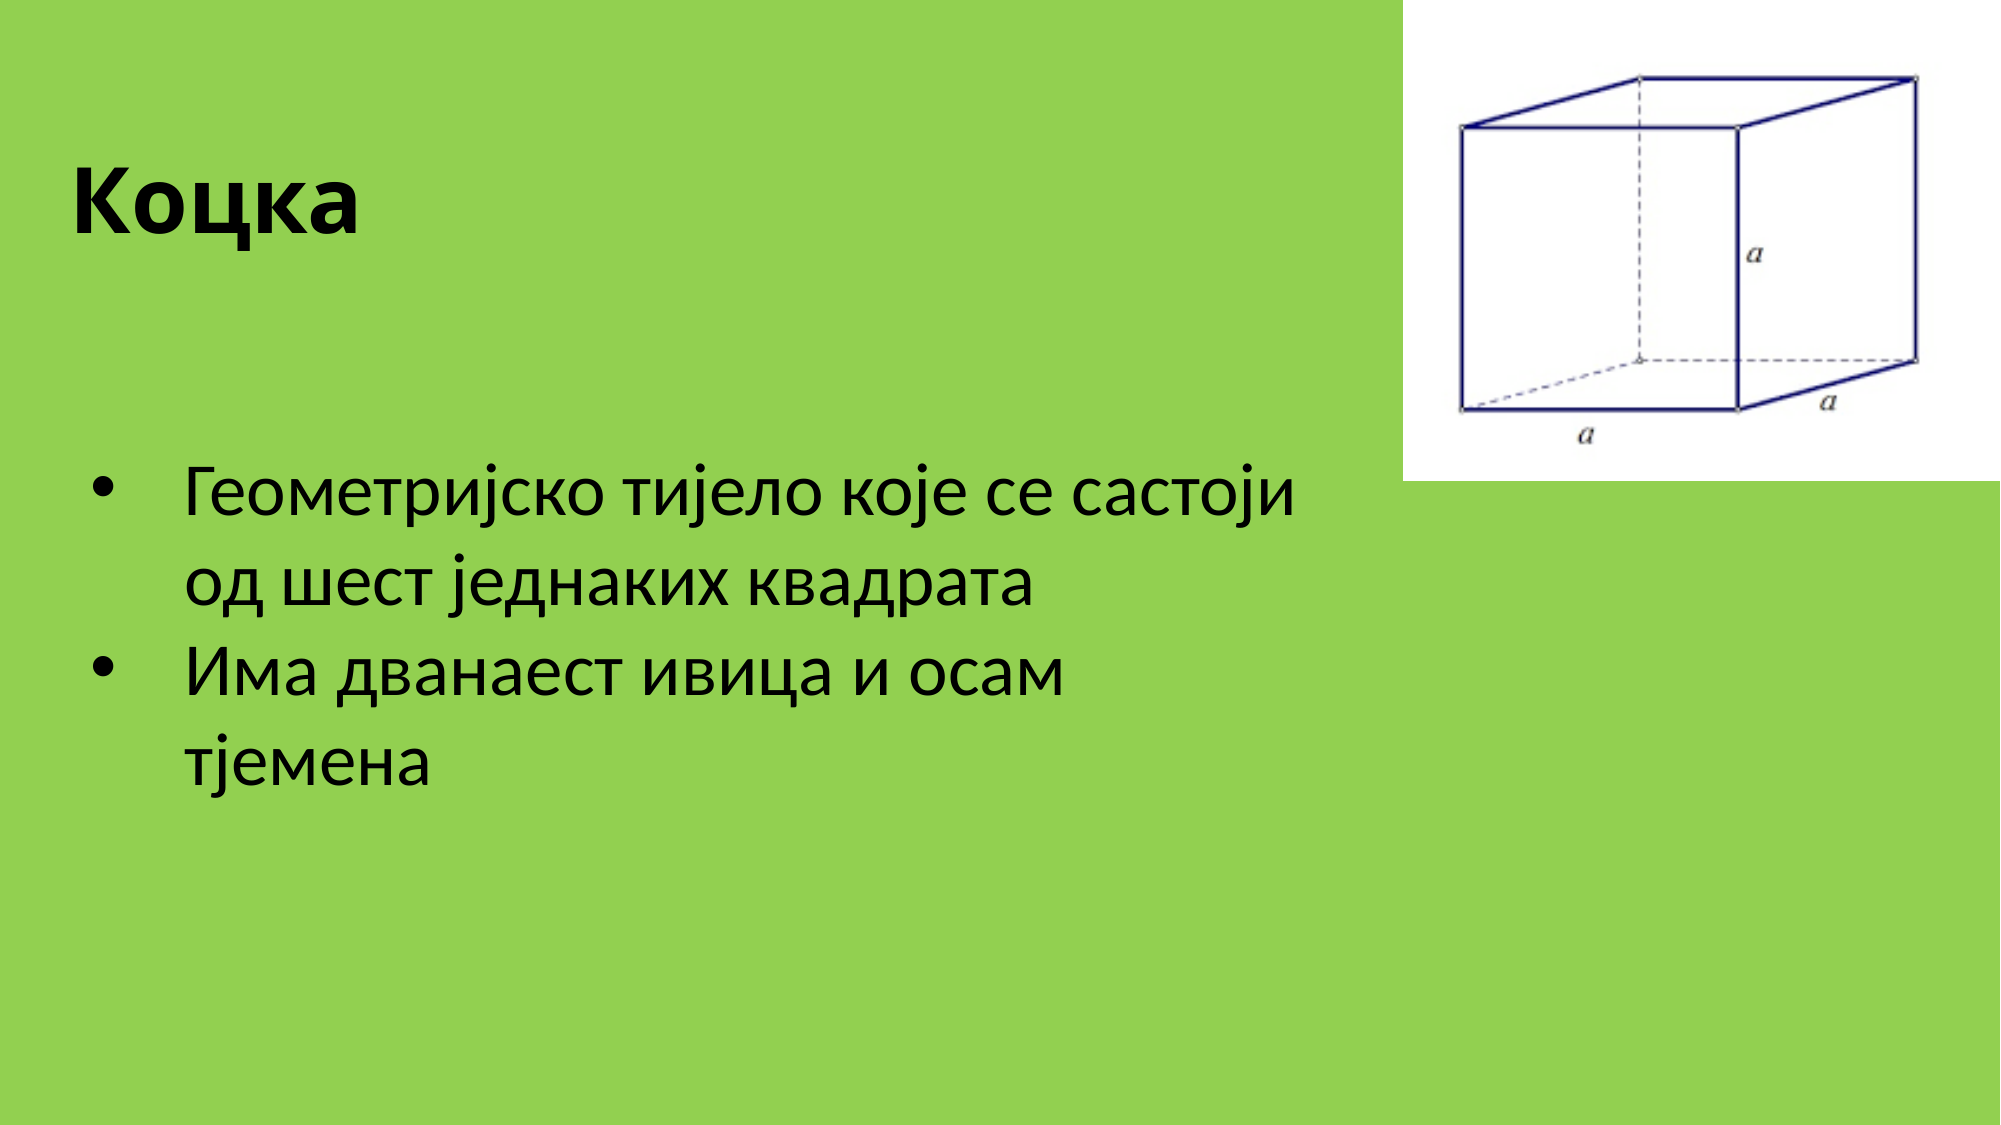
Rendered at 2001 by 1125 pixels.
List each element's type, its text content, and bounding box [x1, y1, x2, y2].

title Коцка [54, 94, 1403, 313]
text_box Геометријско тијело које се састоји од шест једнаких квадрата Има дванаест ивица и осам тјемена [76, 432, 1324, 898]
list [1403, 0, 2000, 481]
